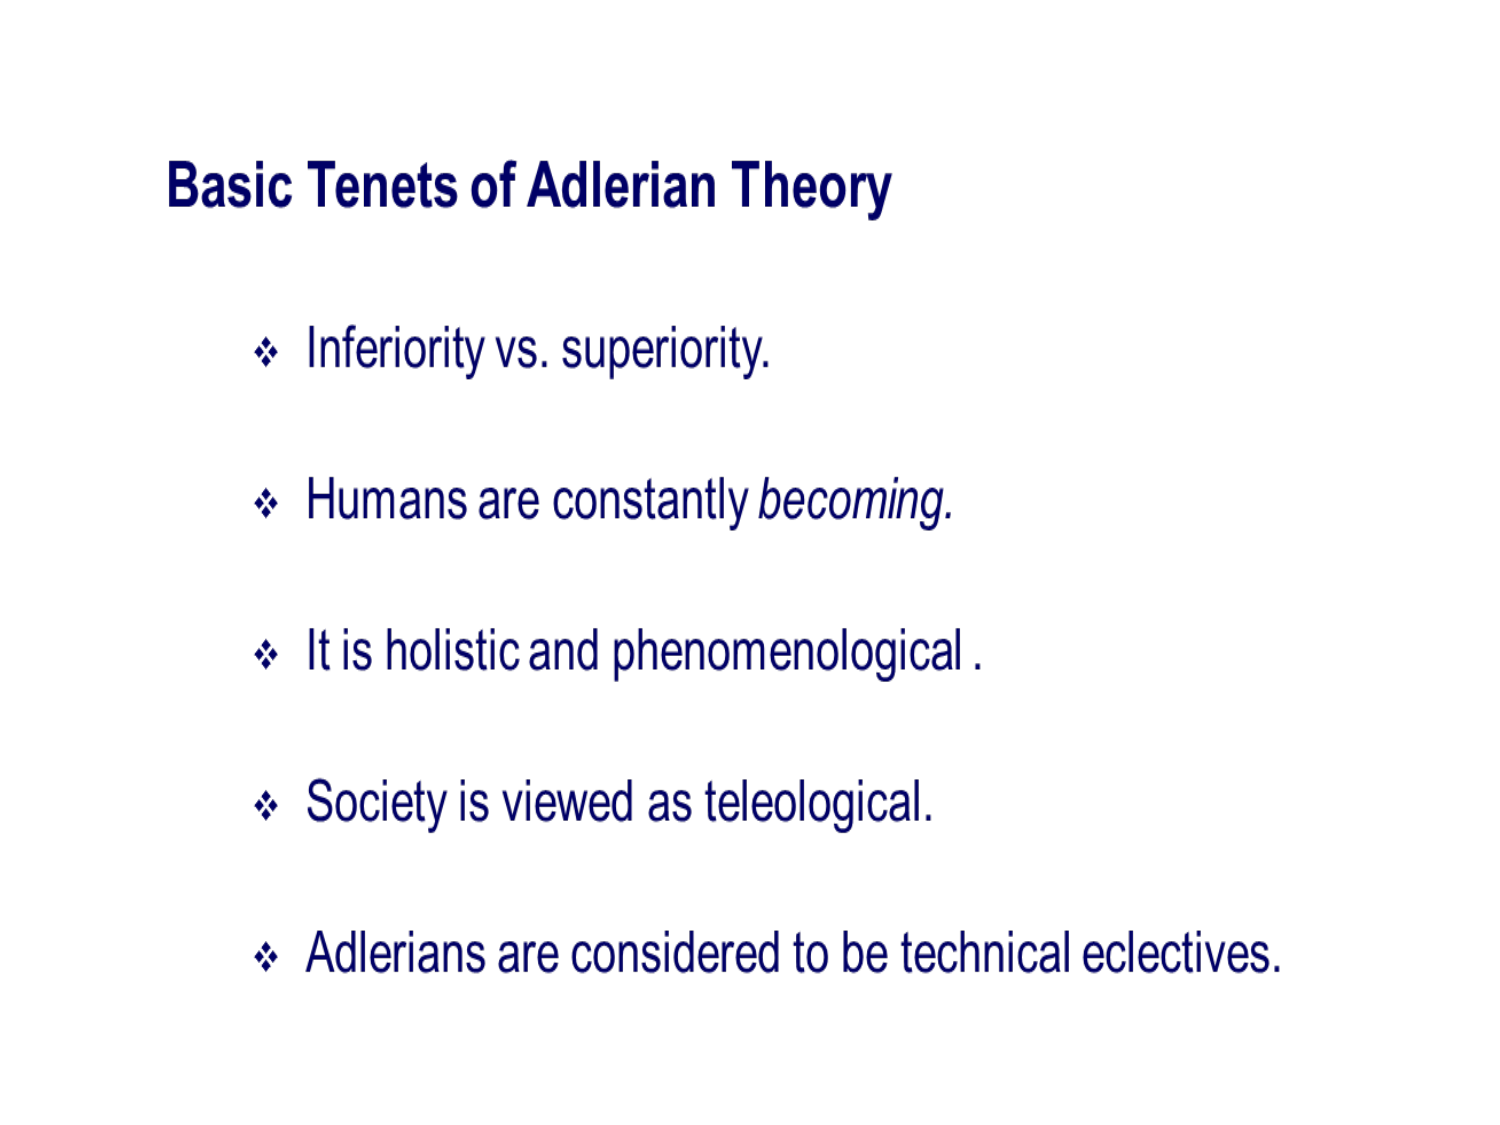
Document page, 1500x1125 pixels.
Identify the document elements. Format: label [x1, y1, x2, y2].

list [137, 126, 1320, 1021]
